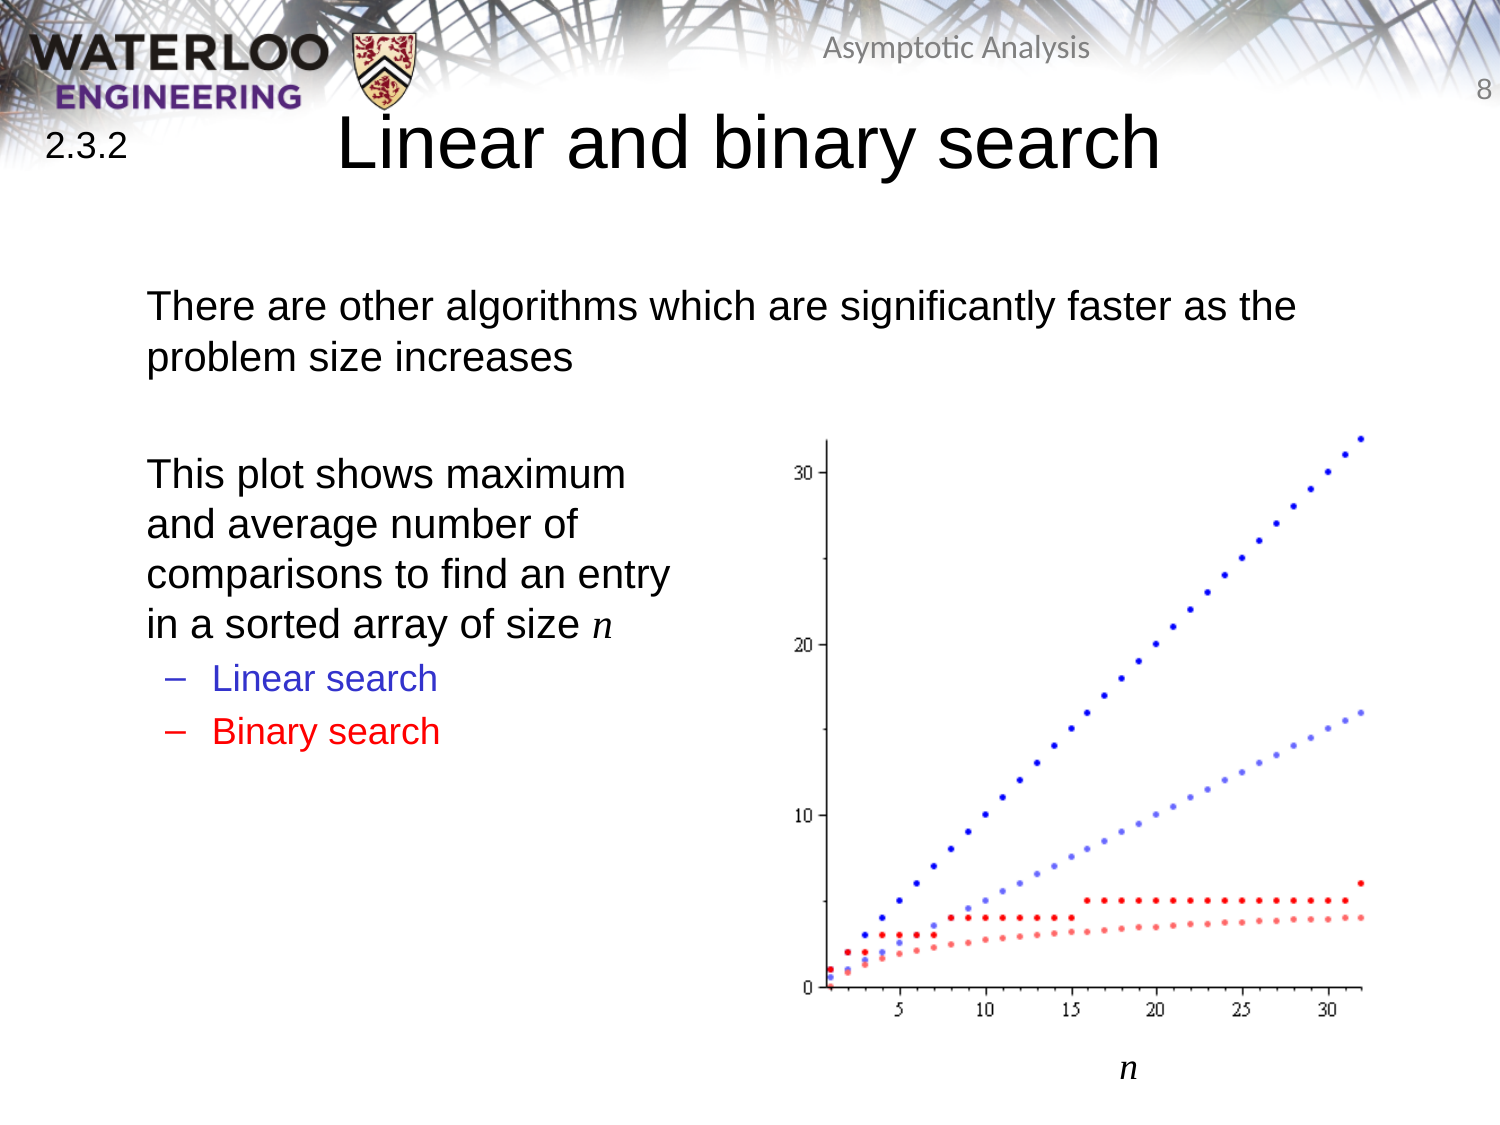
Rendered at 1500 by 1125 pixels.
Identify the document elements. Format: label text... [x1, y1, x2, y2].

title Linear and binary search [74, 44, 1426, 233]
text_box n [1104, 1045, 1154, 1095]
picture [0, 0, 1500, 1125]
list There are other algorithms which are significantly faster as the problem size increases This plot shows maximum and average number of comparisons to find an entry in a sorted array of size n Linear search Binary search [74, 262, 1426, 1006]
text_box 2.3.2 [30, 113, 144, 174]
